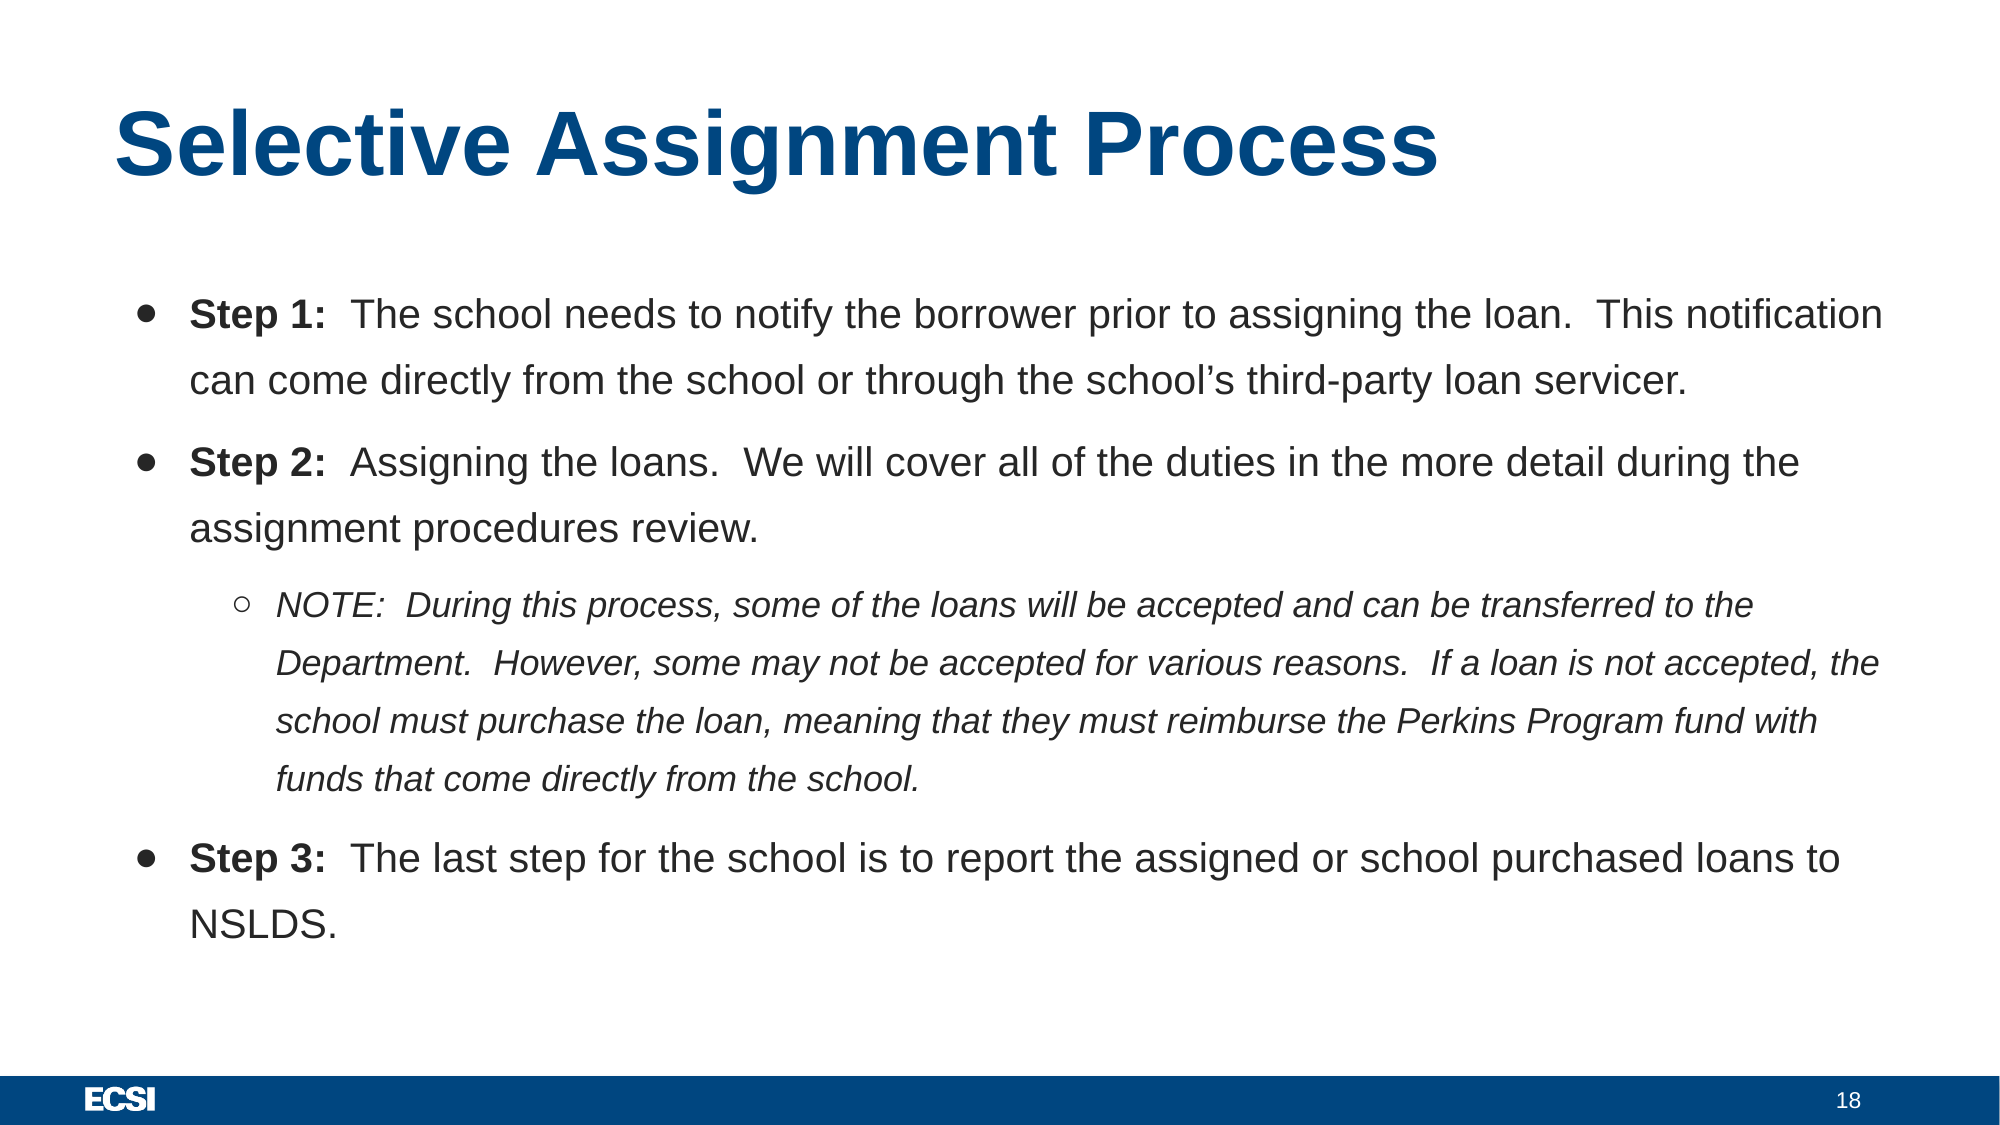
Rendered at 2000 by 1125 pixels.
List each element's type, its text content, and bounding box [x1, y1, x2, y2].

picture [85, 1086, 155, 1111]
title Selective Assignment Process [99, 45, 1900, 233]
list Step 1: The school needs to notify the borrower prior to assigning the loan. This notification can come directly from the school or through the school’s third-party loan servicer. Step 2: Assigning the loans. We will cover all of the duties in the more detail during the assignment procedures review. NOTE: During this process, some of the loans will be accepted and can be transferred to the Department. However, some may not be accepted for various reasons. If a loan is not accepted, the school must purchase the loan, meaning that they must reimburse the Perkins Program fund with funds that come directly from the school. Step 3: The last step for the school is to report the assigned or school purchased loans to NSLDS. [99, 262, 1900, 1005]
